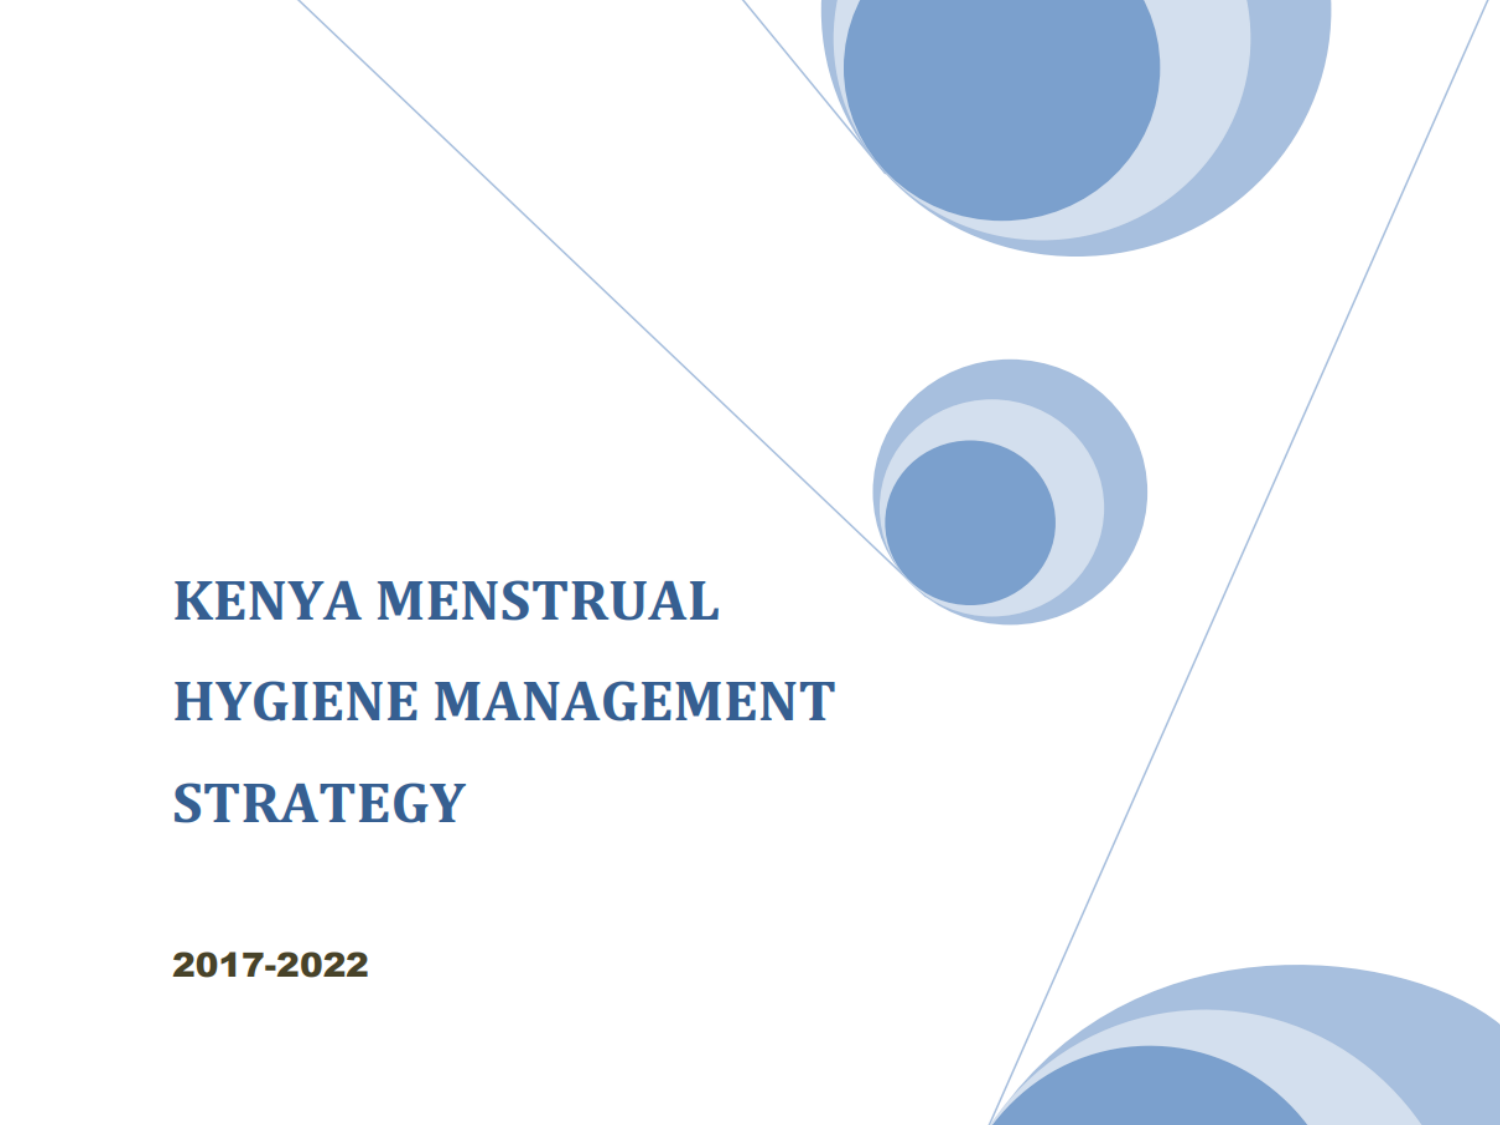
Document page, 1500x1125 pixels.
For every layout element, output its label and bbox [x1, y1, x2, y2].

list [0, 0, 1500, 1125]
